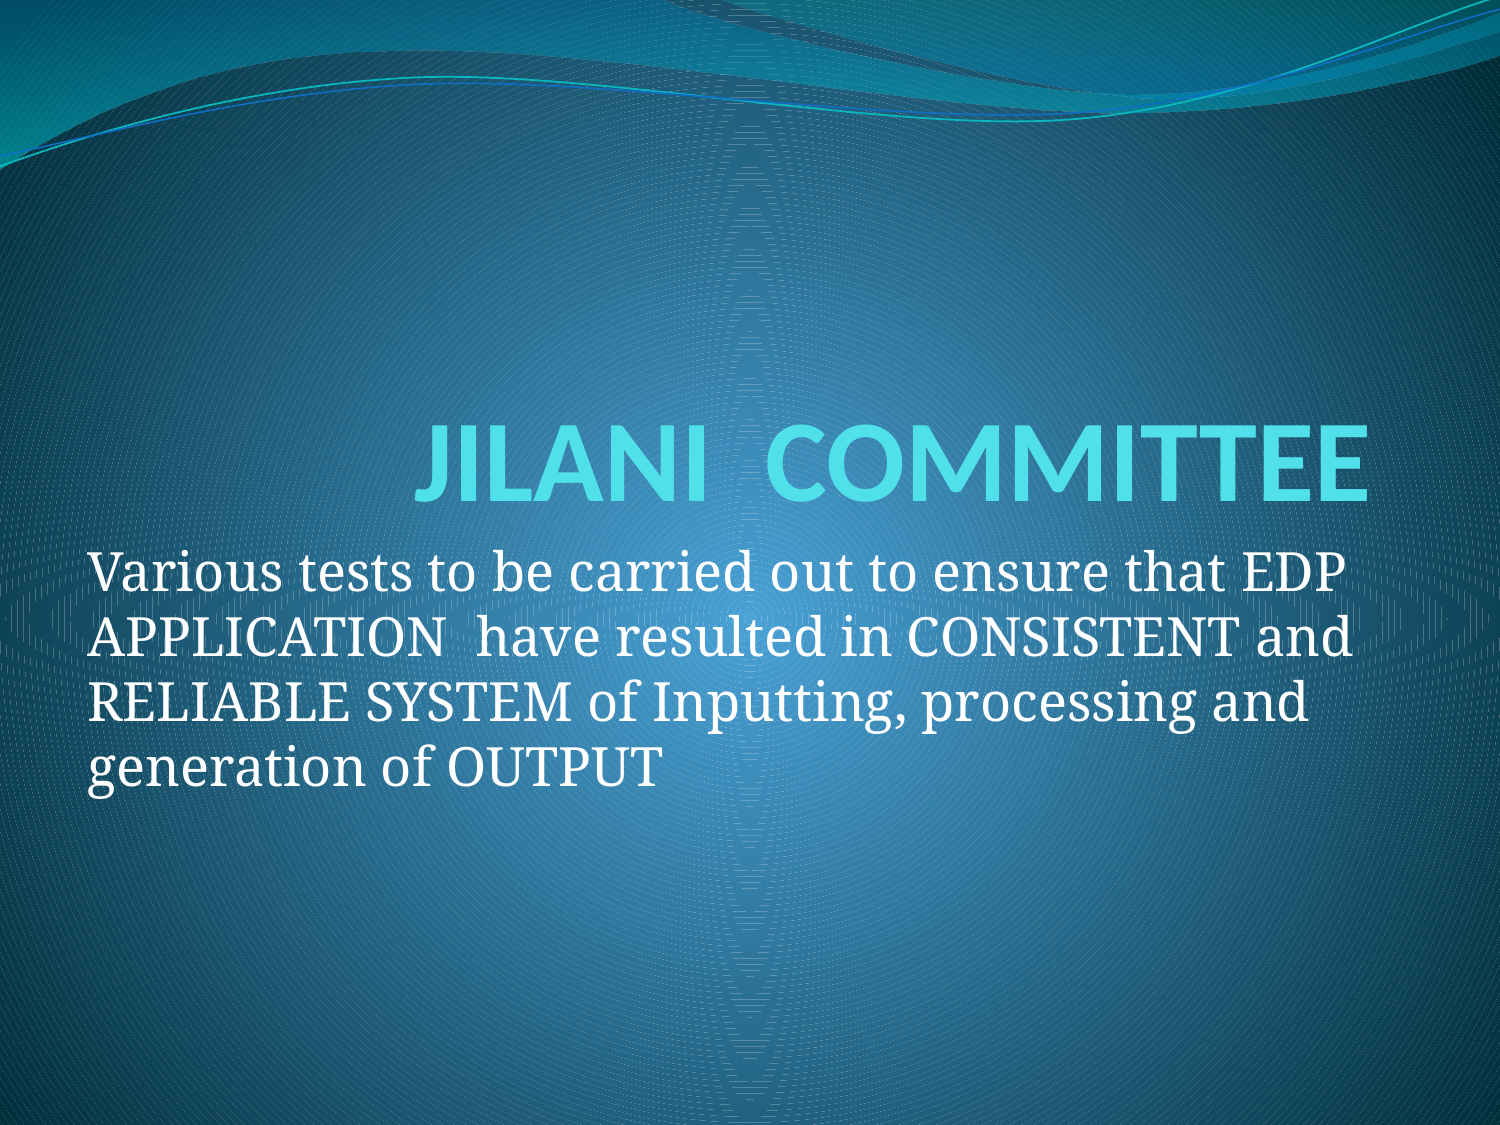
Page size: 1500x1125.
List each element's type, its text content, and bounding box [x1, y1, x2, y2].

subtitle Various tests to be carried out to ensure that EDP APPLICATION have resulted in CONSISTENT and RELIABLE SYSTEM of Inputting, processing and generation of OUTPUT [87, 529, 1376, 818]
title JILANI COMMITTEE [87, 224, 1376, 525]
